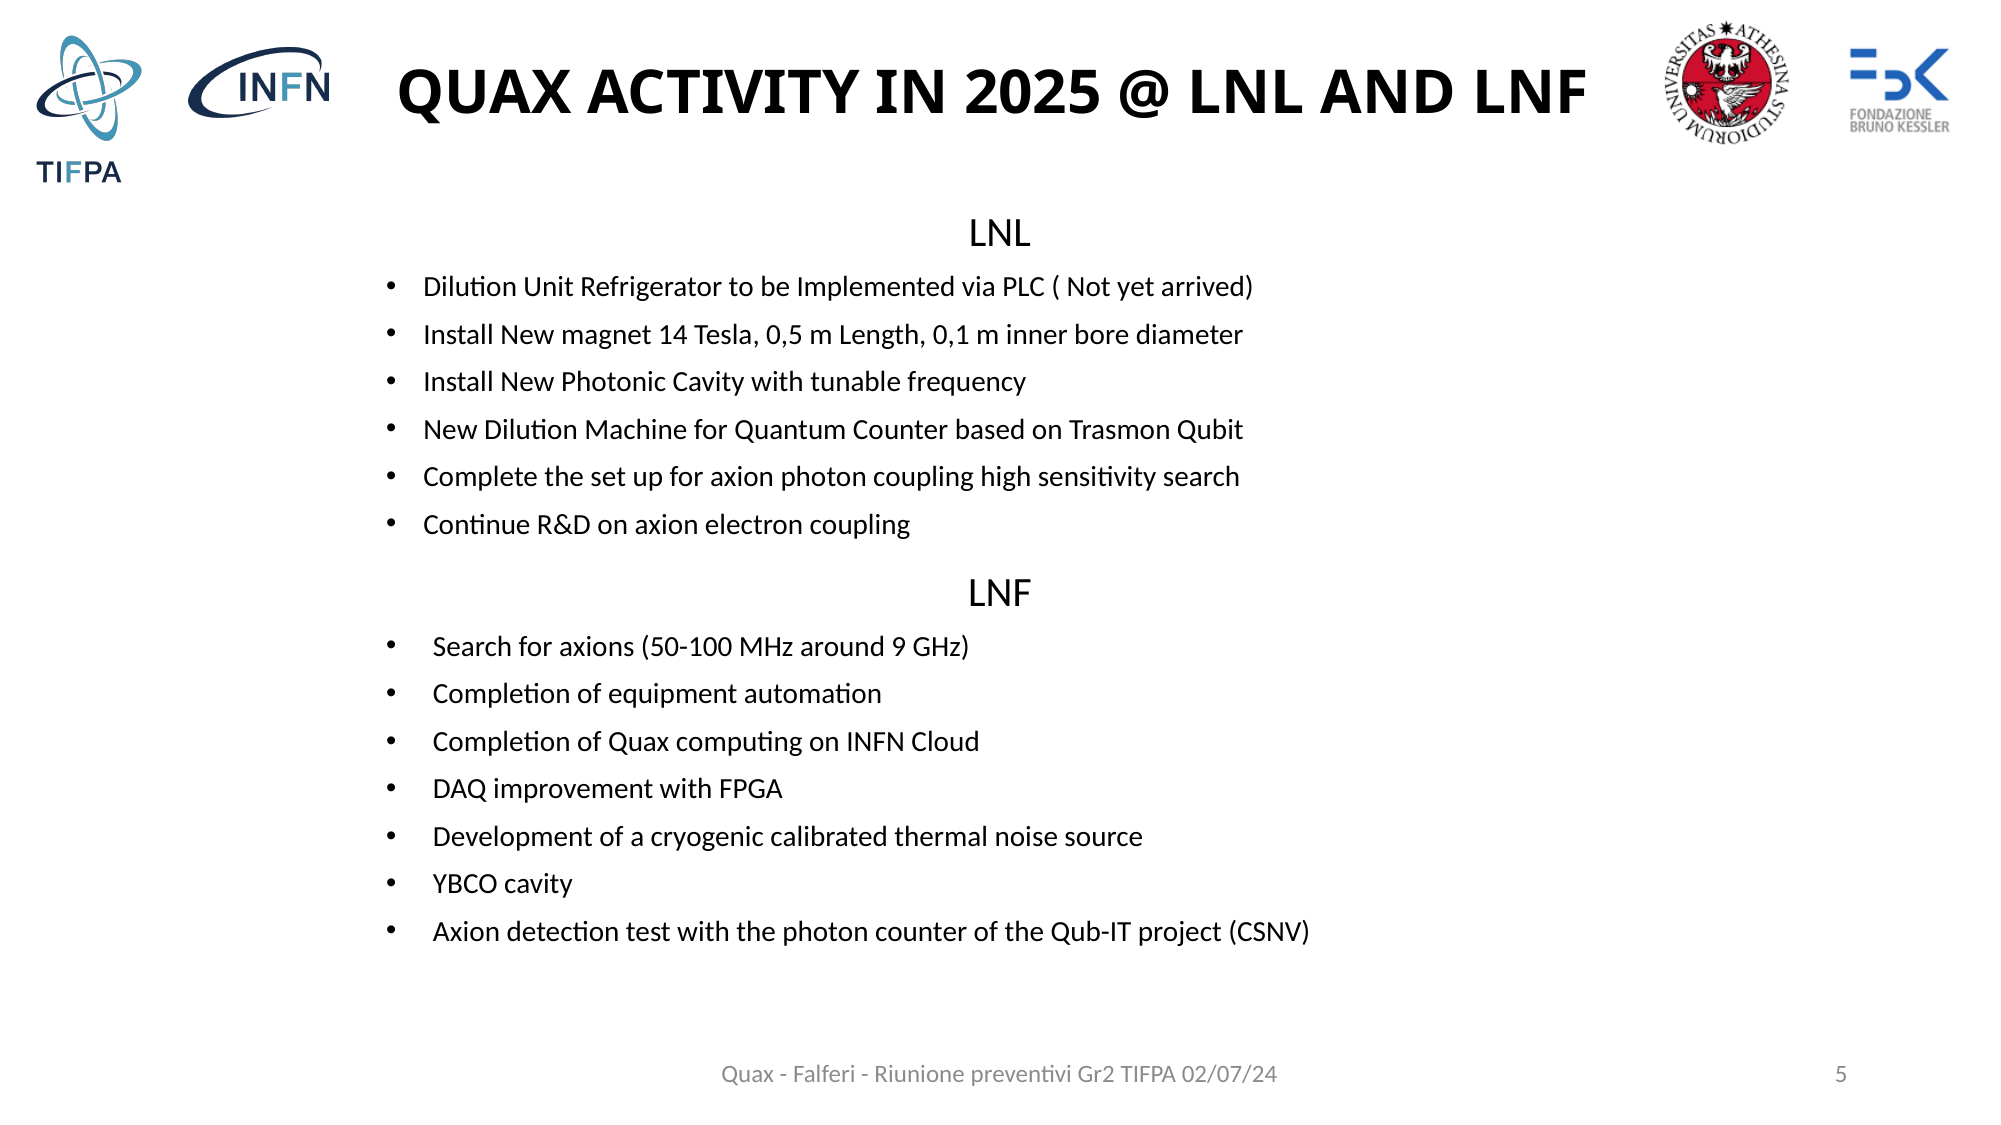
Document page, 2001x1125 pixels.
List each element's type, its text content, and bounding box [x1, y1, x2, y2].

slide_number 5 [1412, 1042, 1863, 1103]
footer Quax - Falferi - Riunione preventivi Gr2 TIFPA 02/07/24 [662, 1042, 1338, 1103]
text_box QUAX ACTIVITY IN 2025 @ LNL AND LNF [381, 46, 1605, 134]
text_box LNL Dilution Unit Refrigerator to be Implemented via PLC ( Not yet arrived) Install New magnet 14 Tesla, 0,5 m Length, 0,1 m inner bore diameter Install New Photonic Cavity with tunable frequency New Dilution Machine for Quantum Counter based on Trasmon Qubit Complete the set up for axion photon coupling high sensitivity search Continue R&D on axion electron coupling [311, 197, 1689, 548]
picture [1657, 17, 1798, 154]
picture [0, 0, 178, 220]
picture [188, 47, 329, 118]
picture [1811, 32, 1989, 179]
text_box LNF Search for axions (50-100 MHz around 9 GHz) Completion of equipment automation Completion of Quax computing on INFN Cloud DAQ improvement with FPGA Development of a cryogenic calibrated thermal noise source YBCO cavity Axion detection test with the photon counter of the Qub-IT project (CSNV) [311, 557, 1689, 955]
